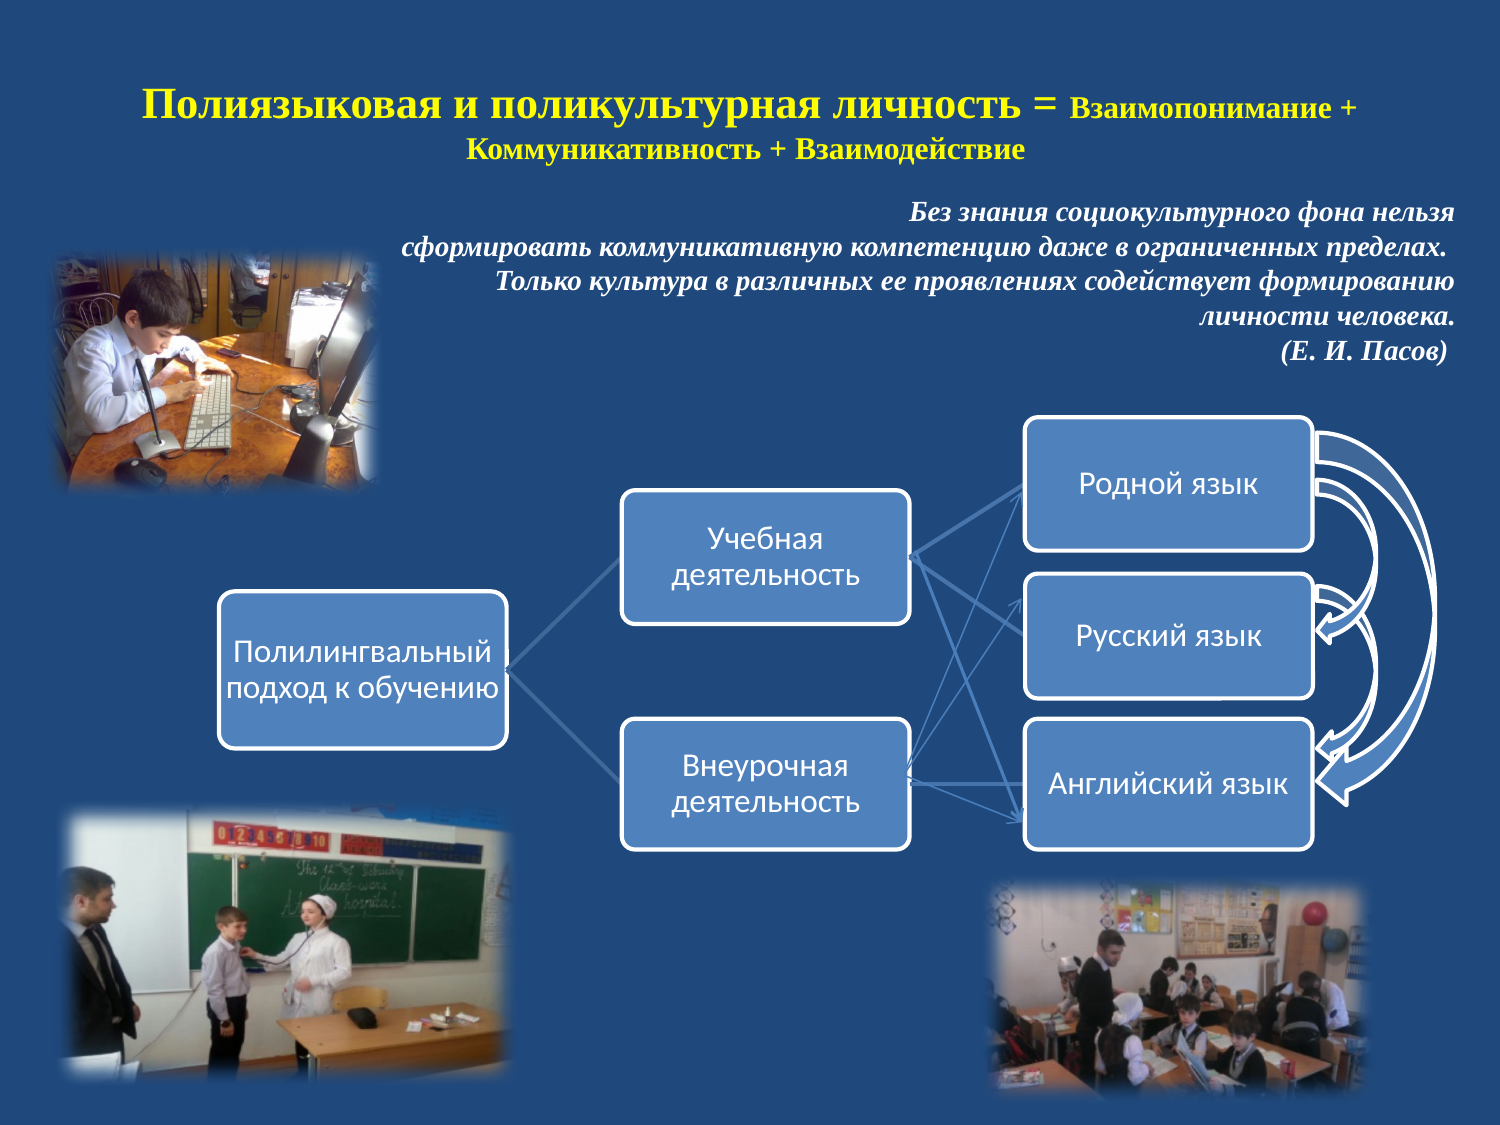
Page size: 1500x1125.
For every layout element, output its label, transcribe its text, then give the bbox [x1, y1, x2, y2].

picture [978, 872, 1377, 1107]
picture [41, 243, 385, 501]
text_box [1318, 430, 1438, 808]
text_box [1318, 614, 1379, 763]
text_box Без знания социокультурного фона нельзя сформировать коммуникативную компетенцию даже в ограниченных пределах. Только культура в различных ее проявлениях содействует формированию личности человека. (Е. И. Пасов) [88, 184, 1471, 374]
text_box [903, 774, 1022, 823]
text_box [218, 243, 1314, 1024]
text_box [1318, 584, 1355, 612]
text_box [903, 491, 1022, 774]
picture [52, 798, 520, 1089]
text_box [1318, 477, 1379, 646]
title Полиязыковая и поликультурная личность = Взаимопонимание + Коммуникативность + Взаимодействие [75, 19, 1425, 241]
